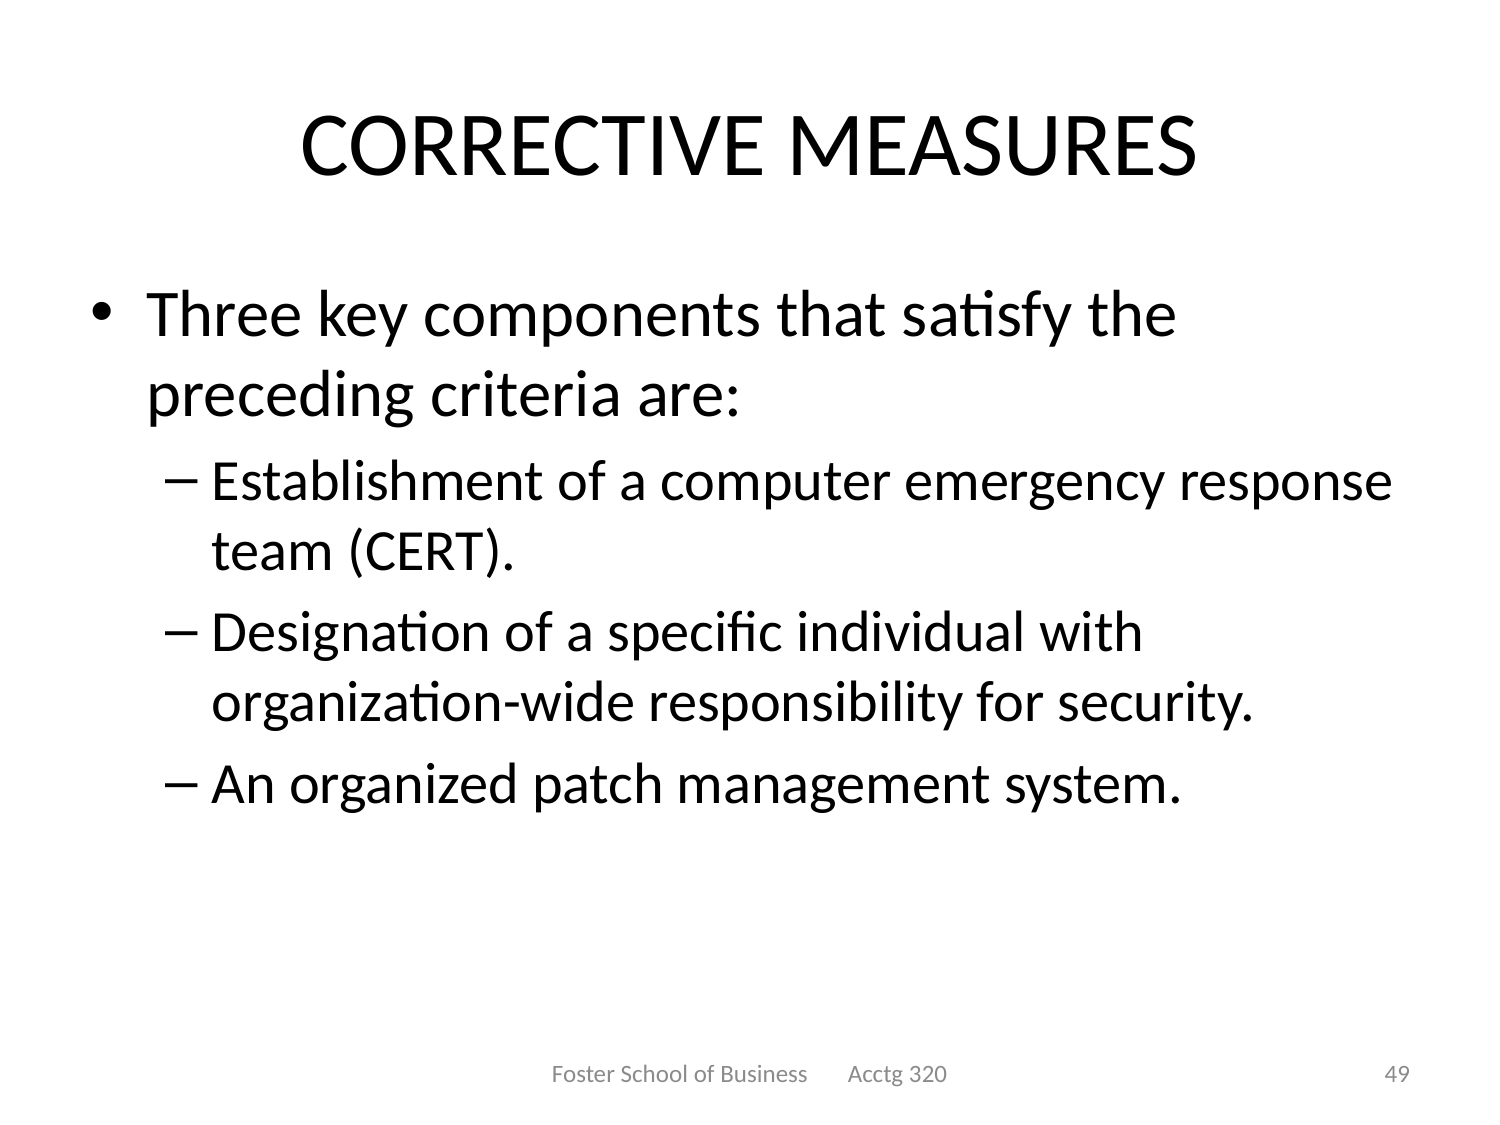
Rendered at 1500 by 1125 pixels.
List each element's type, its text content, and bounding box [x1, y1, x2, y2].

title CORRECTIVE MEASURES [75, 45, 1425, 233]
slide_number 49 [1074, 1042, 1425, 1103]
footer Foster School of Business Acctg 320 [512, 1042, 988, 1103]
list Three key components that satisfy the preceding criteria are: Establishment of a computer emergency response team (CERT). Designation of a specific individual with organization-wide responsibility for security. An organized patch management system. [75, 262, 1425, 1005]
